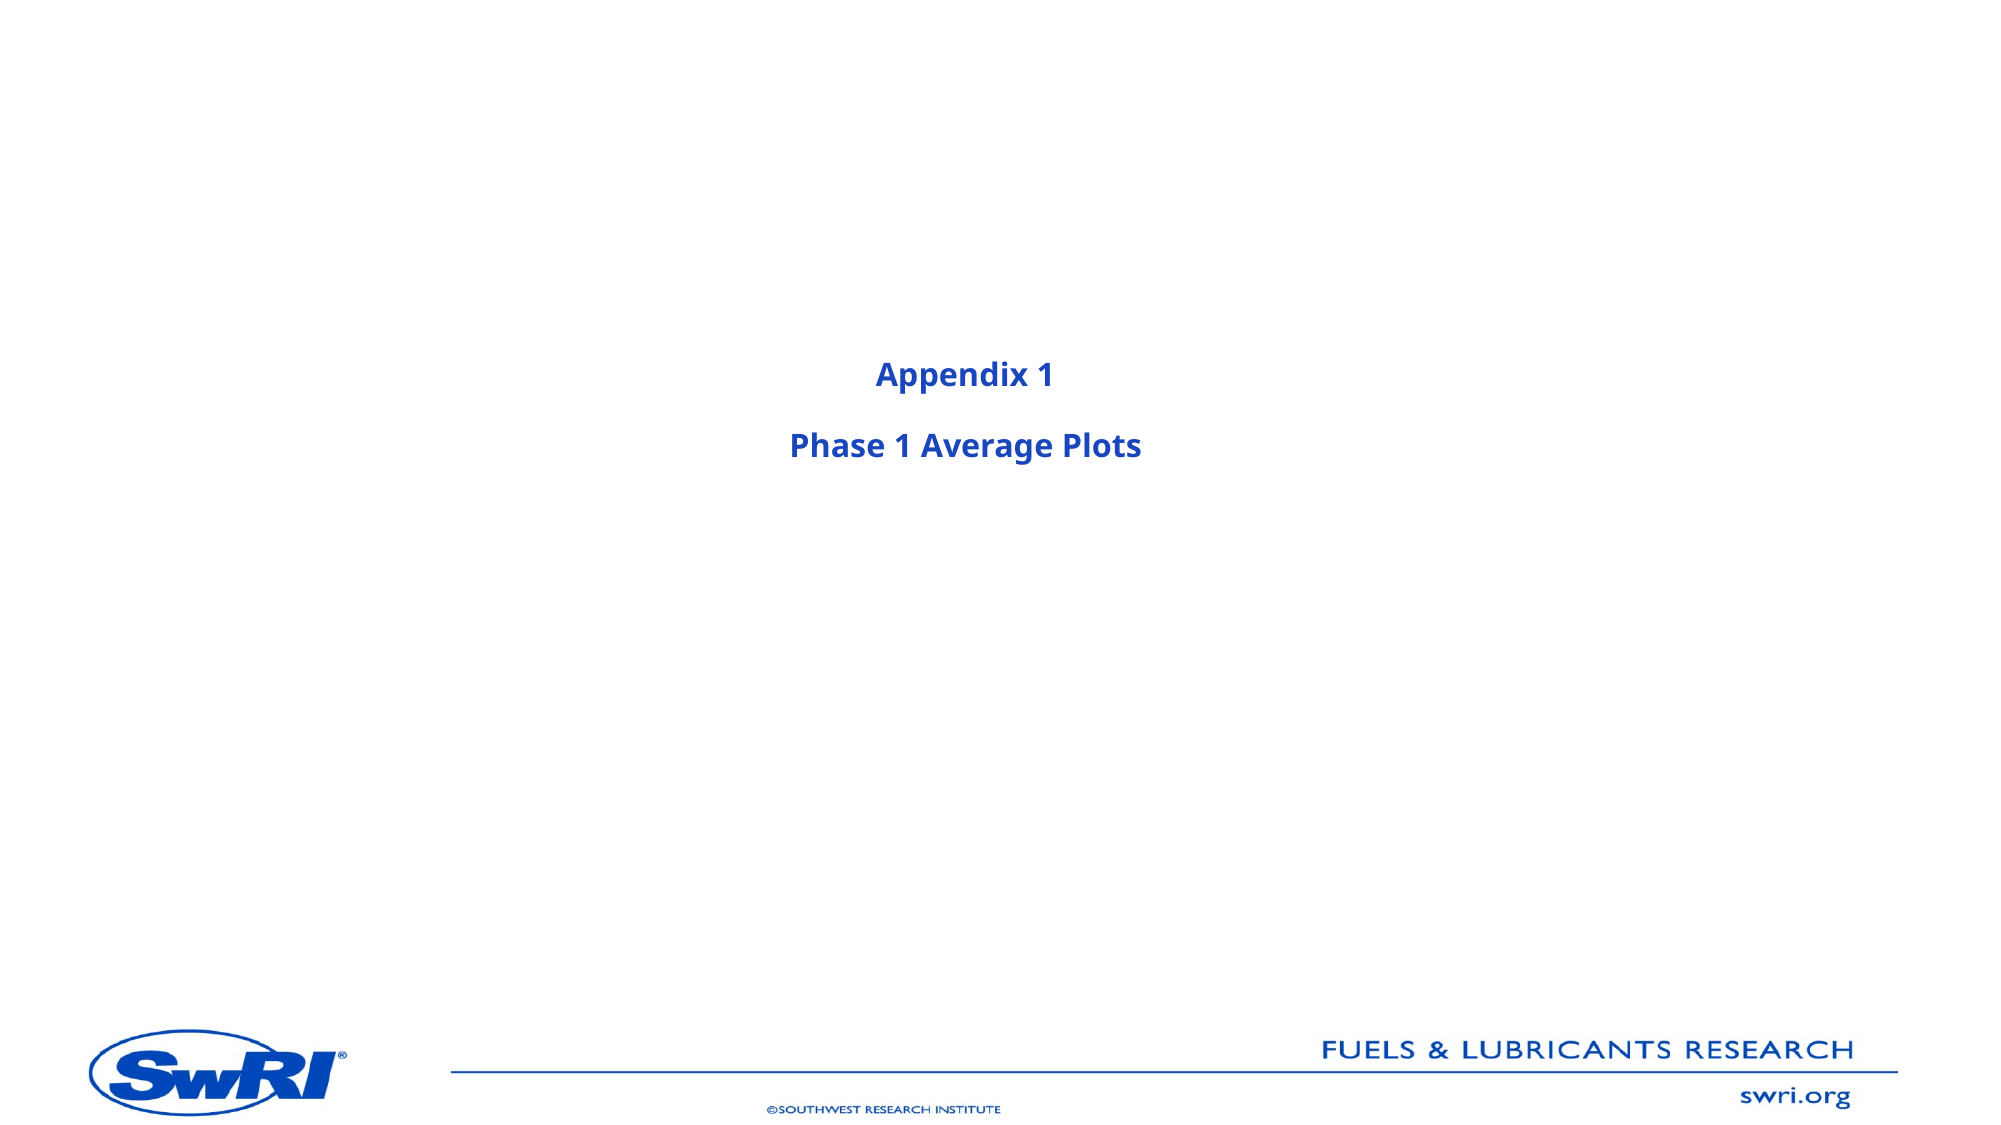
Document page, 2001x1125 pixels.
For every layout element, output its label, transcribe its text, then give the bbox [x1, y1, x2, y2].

picture [0, 1021, 2000, 1125]
title Appendix 1 Phase 1 Average Plots [15, 349, 1916, 473]
